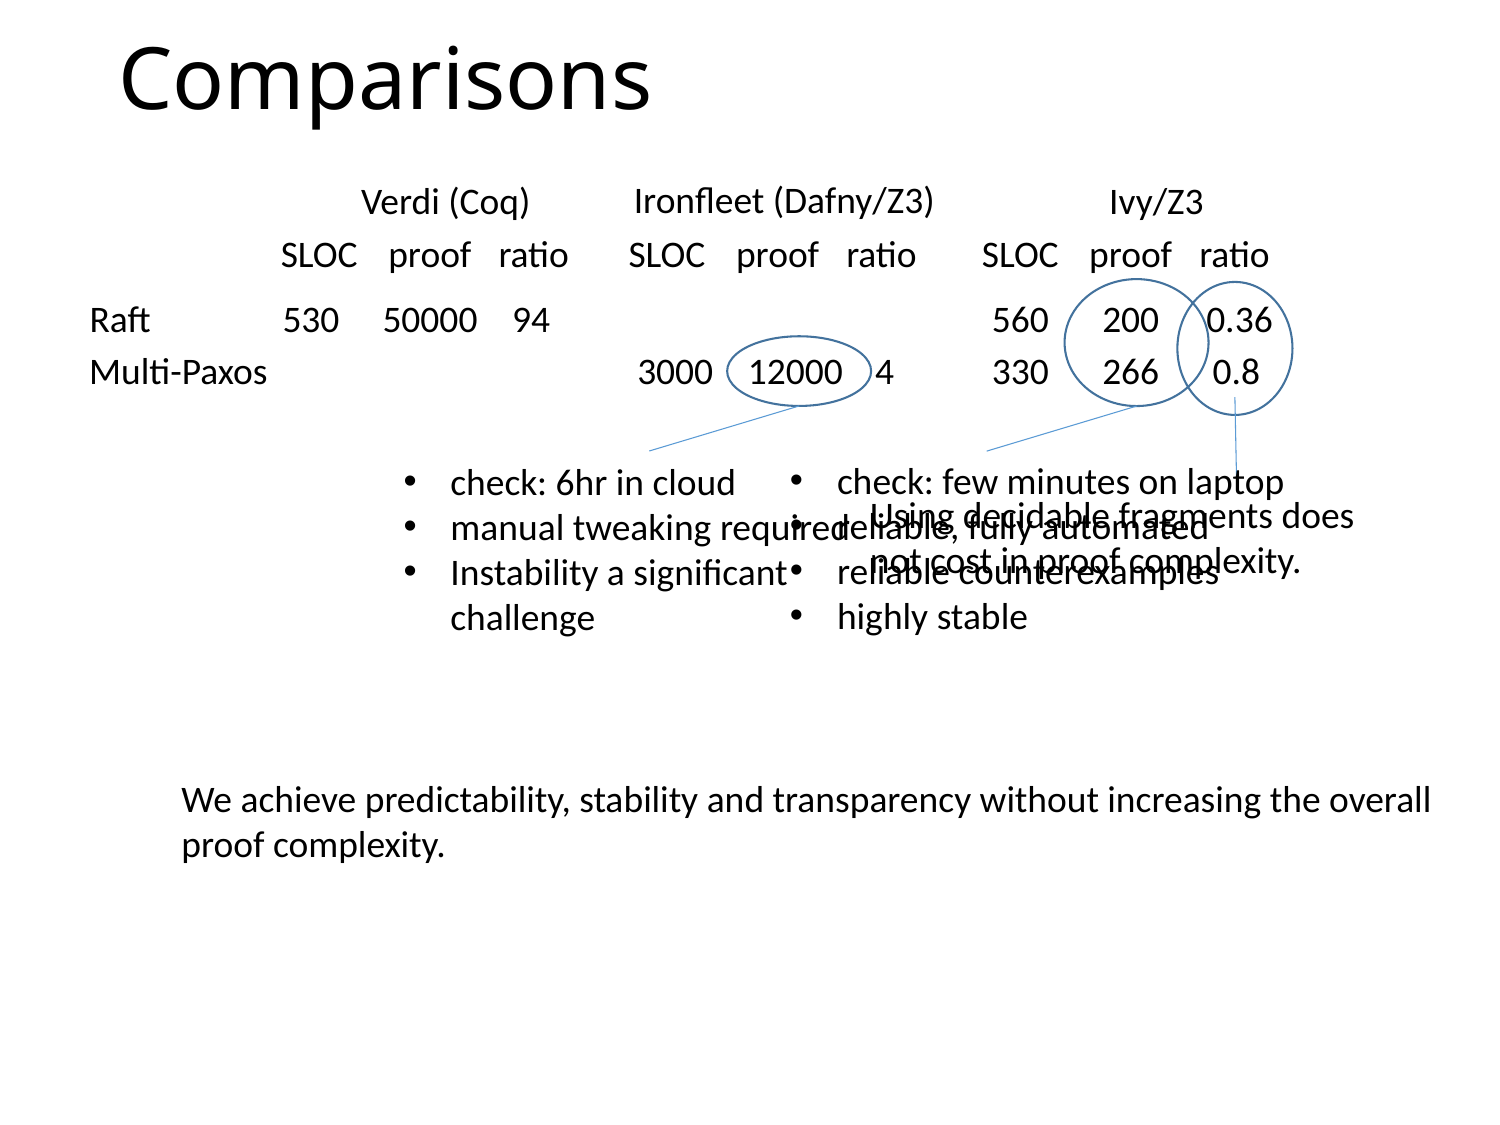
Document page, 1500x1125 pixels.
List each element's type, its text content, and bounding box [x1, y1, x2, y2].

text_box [986, 279, 1209, 452]
text_box We achieve predictability, stability and transparency without increasing the overall proof complexity. [166, 768, 1450, 873]
text_box check: few minutes on laptop reliable, fully automated reliable counterexamples highly stable [775, 452, 1317, 645]
title Comparisons [103, 27, 1397, 136]
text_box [966, 169, 1289, 281]
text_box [649, 336, 872, 452]
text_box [73, 168, 952, 400]
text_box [855, 281, 1408, 591]
text_box check: 6hr in cloud manual tweaking required Instability a significant challenge [388, 450, 910, 646]
